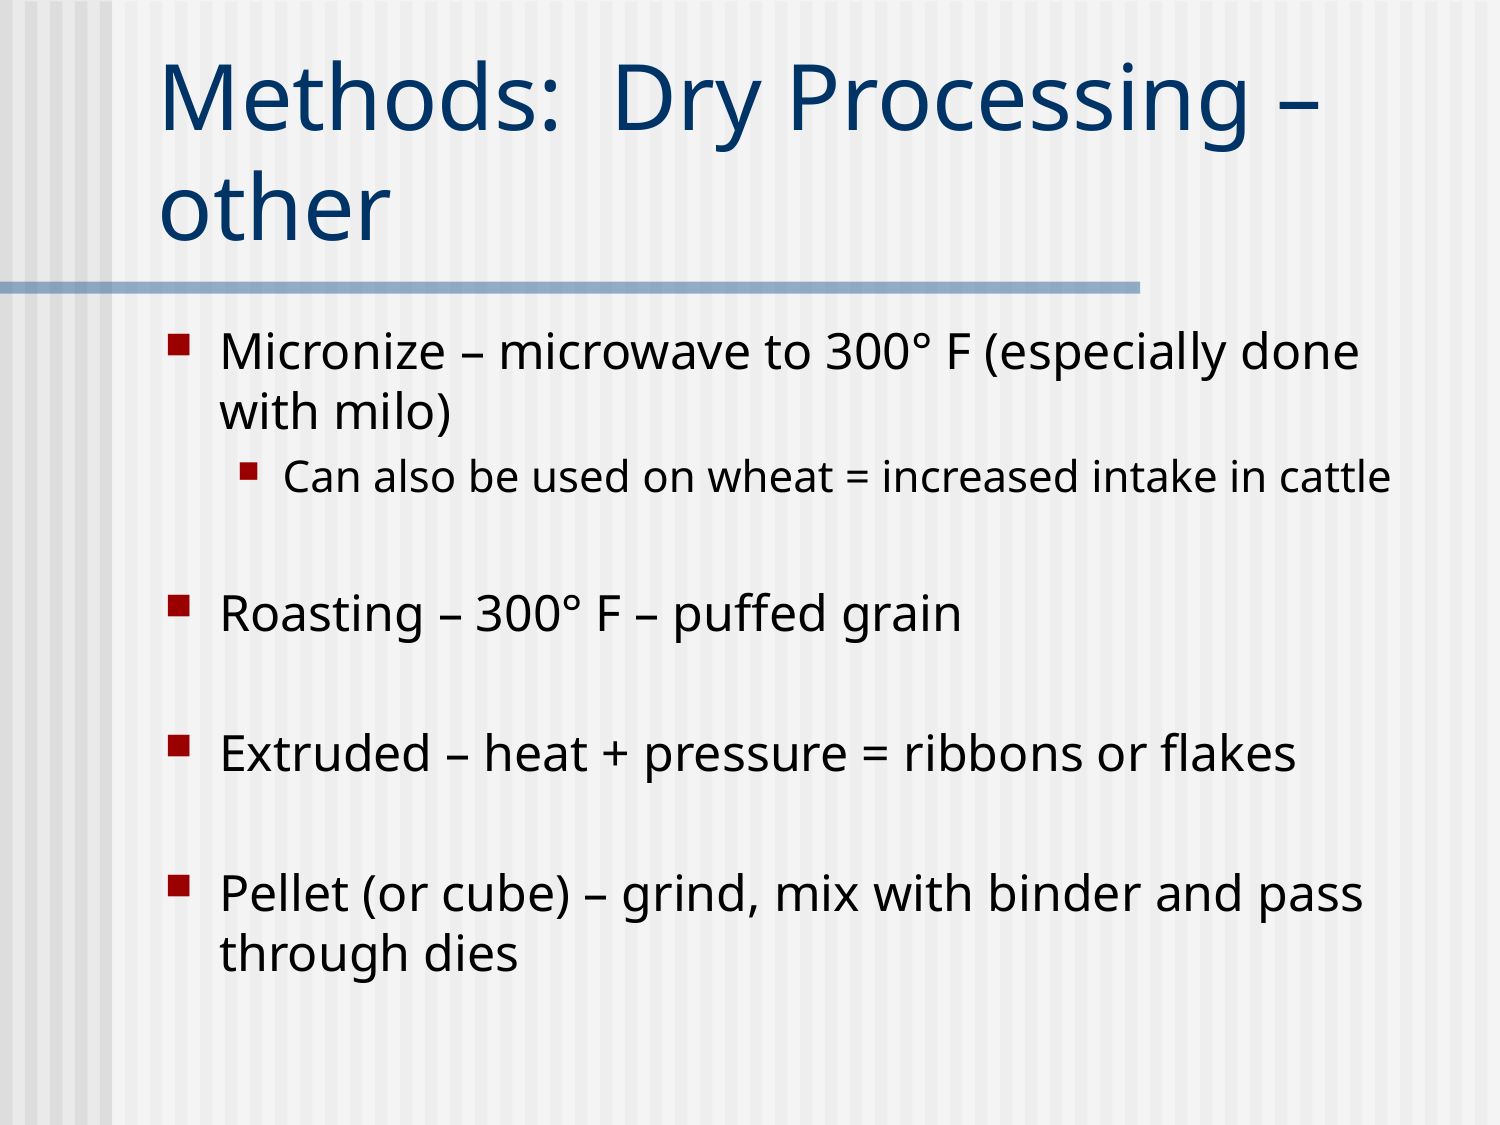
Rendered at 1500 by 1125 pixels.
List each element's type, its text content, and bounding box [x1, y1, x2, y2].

list Micronize – microwave to 300° F (especially done with milo) Can also be used on wheat = increased intake in cattle Roasting – 300° F – puffed grain Extruded – heat + pressure = ribbons or flakes Pellet (or cube) – grind, mix with binder and pass through dies [149, 312, 1481, 1001]
title Methods: Dry Processing –other [142, 31, 1483, 267]
